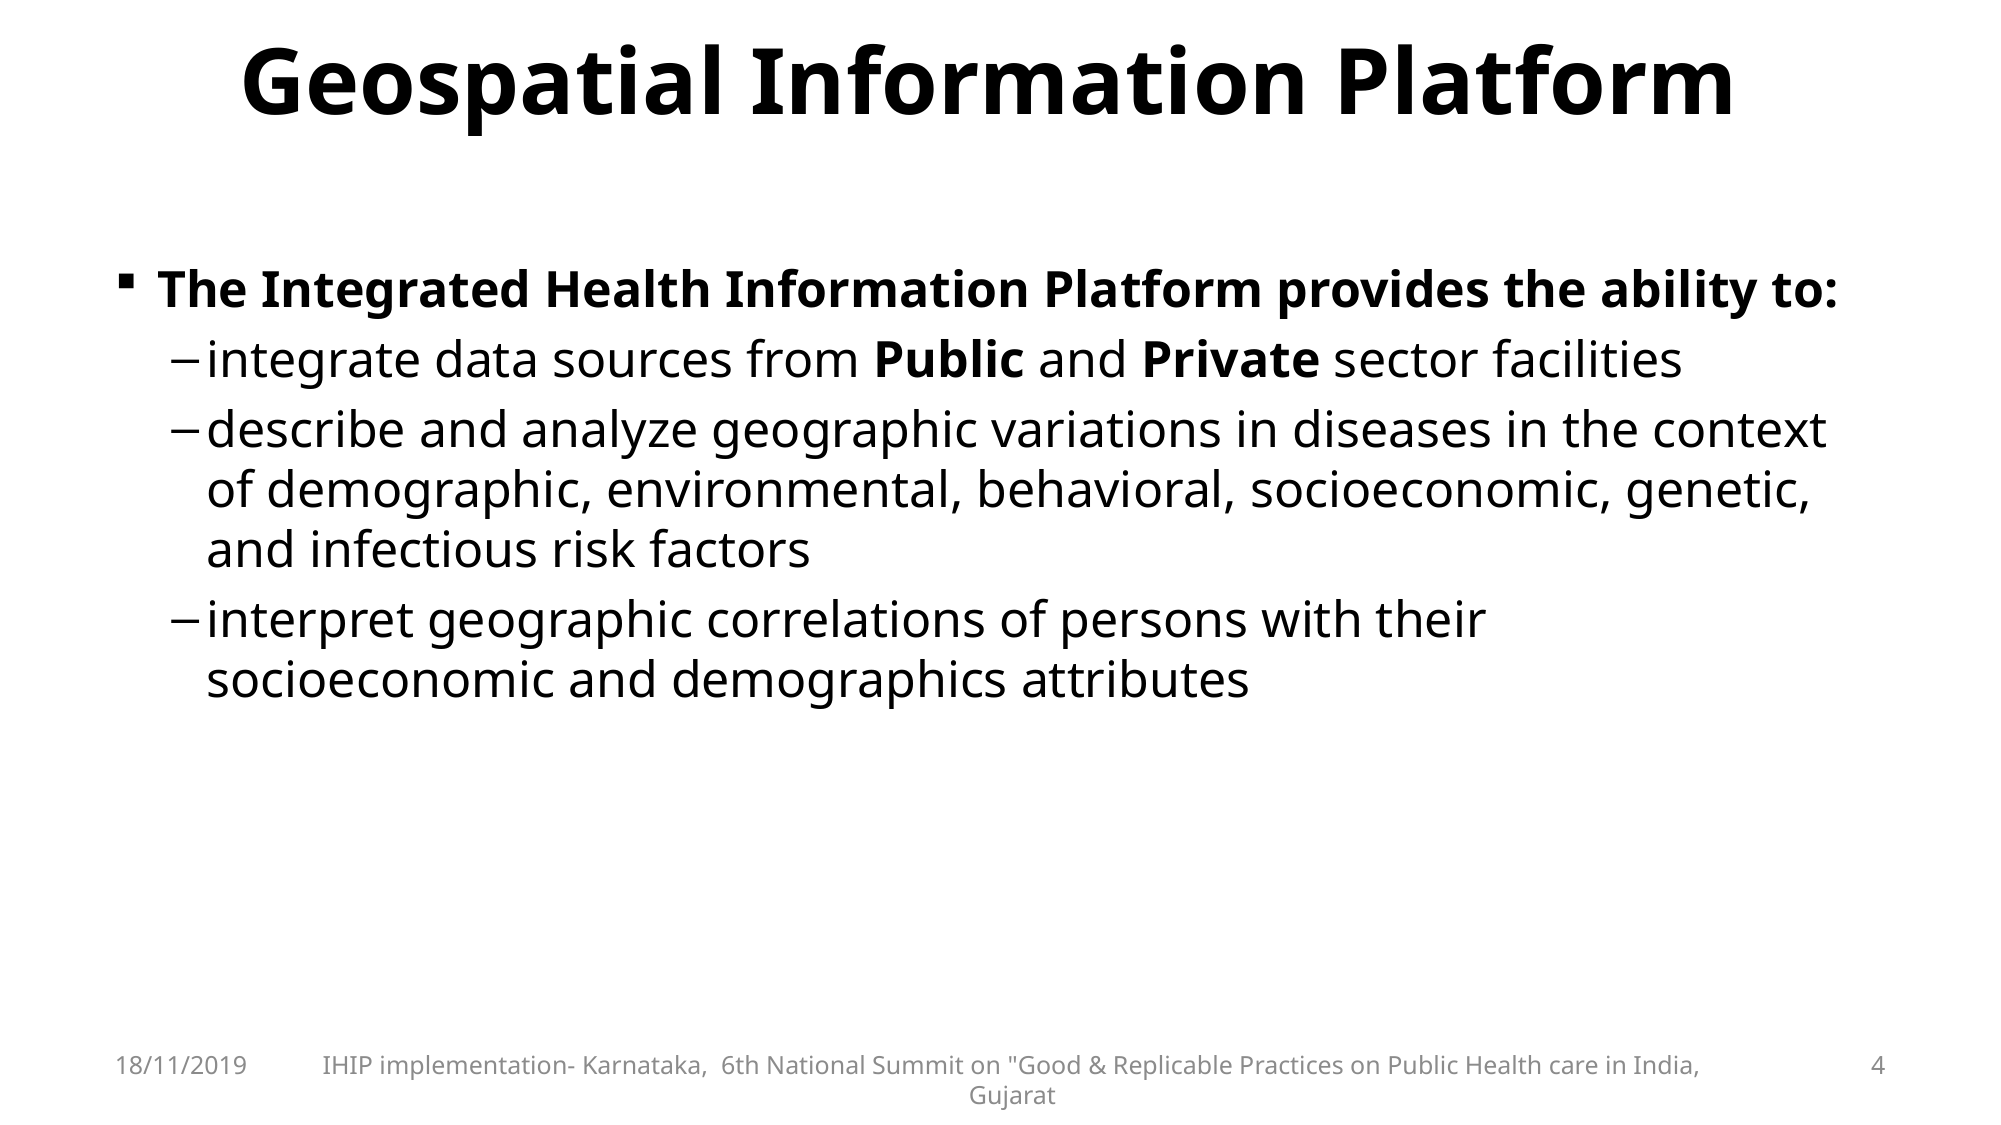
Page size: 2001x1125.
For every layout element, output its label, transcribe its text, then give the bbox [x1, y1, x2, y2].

footer IHIP implementation- Karnataka, 6th National Summit on "Good & Replicable Practices on Public Health care in India, Gujarat [567, 1042, 1725, 1103]
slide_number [99, 1042, 567, 1103]
title Geospatial Information Platform [138, 62, 1864, 204]
list The Integrated Health Information Platform provides the ability to: integrate data sources from Public and Private sector facilities describe and analyze geographic variations in diseases in the context of demographic, environmental, behavioral, socioeconomic, genetic, and infectious risk factors interpret geographic correlations of persons with their socioeconomic and demographics attributes [99, 249, 1863, 975]
slide_number 4 [1725, 1042, 1900, 1103]
